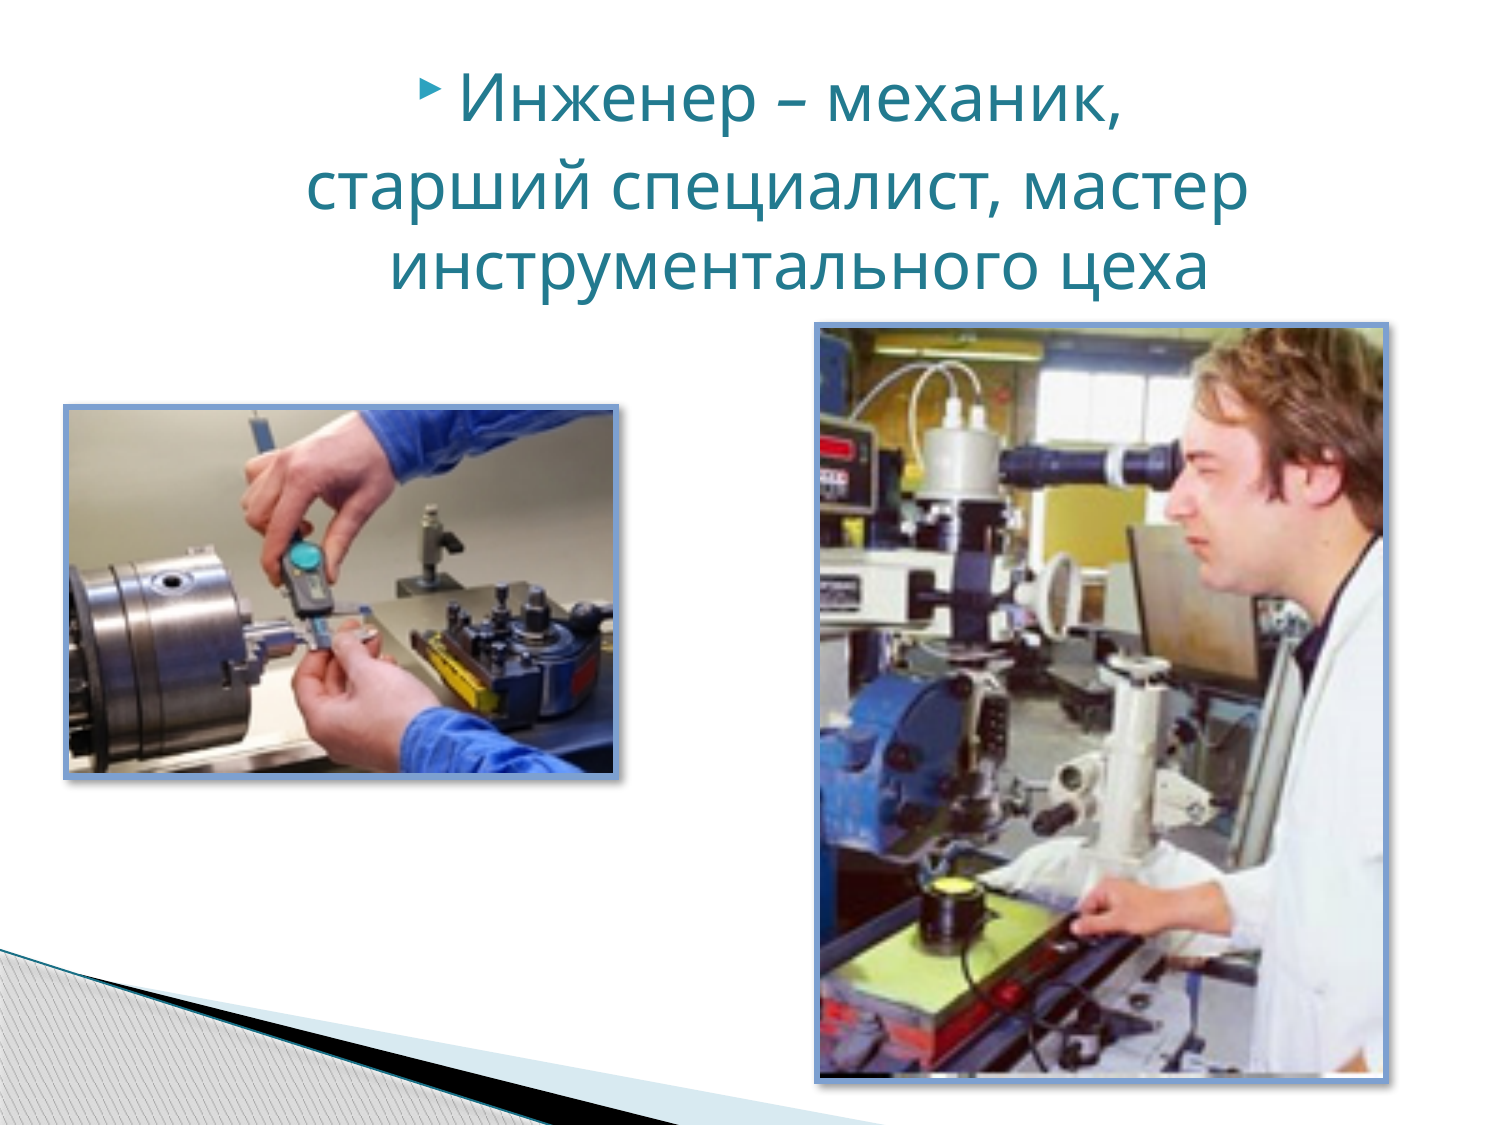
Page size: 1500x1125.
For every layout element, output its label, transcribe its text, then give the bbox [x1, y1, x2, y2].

picture [69, 409, 614, 774]
list Инженер – механик, старший специалист, мастер инструментального цеха [75, 46, 1465, 986]
picture [820, 327, 1384, 1079]
